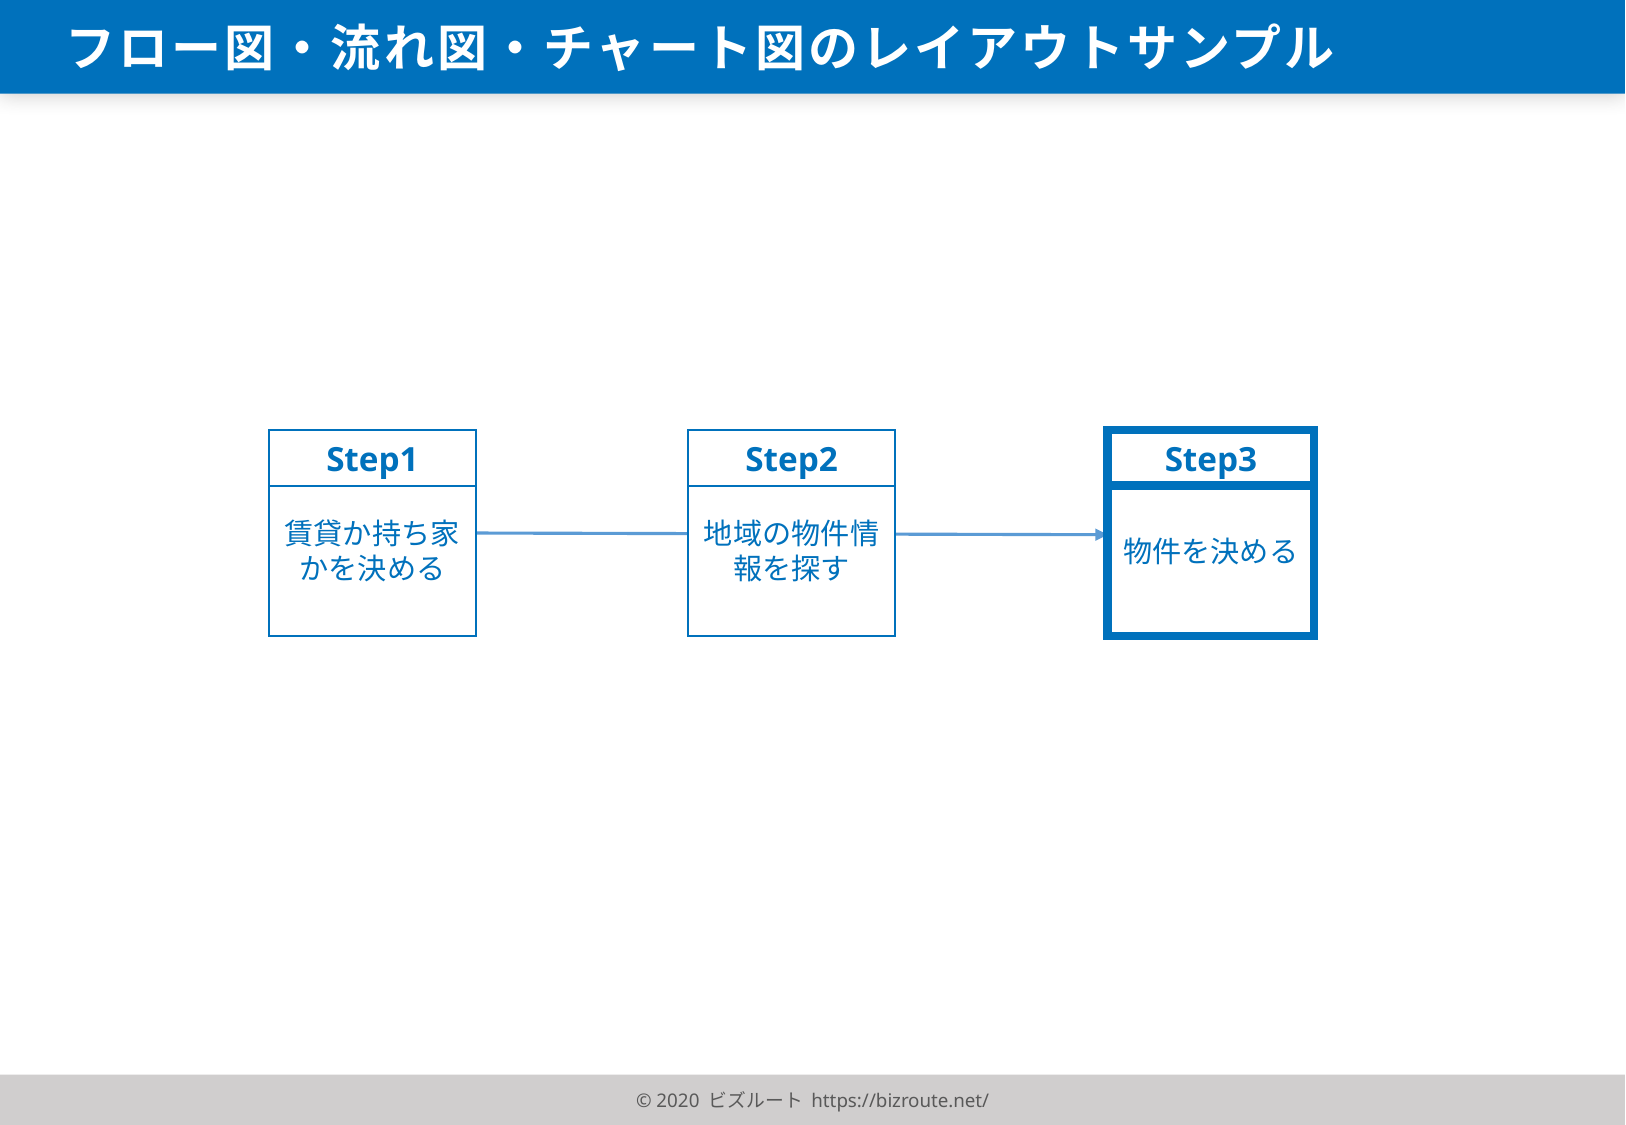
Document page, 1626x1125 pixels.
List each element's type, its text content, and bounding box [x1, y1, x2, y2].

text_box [1107, 429, 1315, 637]
text_box [0, 0, 1625, 94]
text_box [0, 1074, 1625, 1125]
text_box © 2020 ビズルート https://bizroute.net/ [621, 1081, 1004, 1119]
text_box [269, 429, 476, 637]
text_box フロー図・流れ図・チャート図のレイアウトサンプル [50, 9, 1409, 84]
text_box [688, 429, 896, 637]
